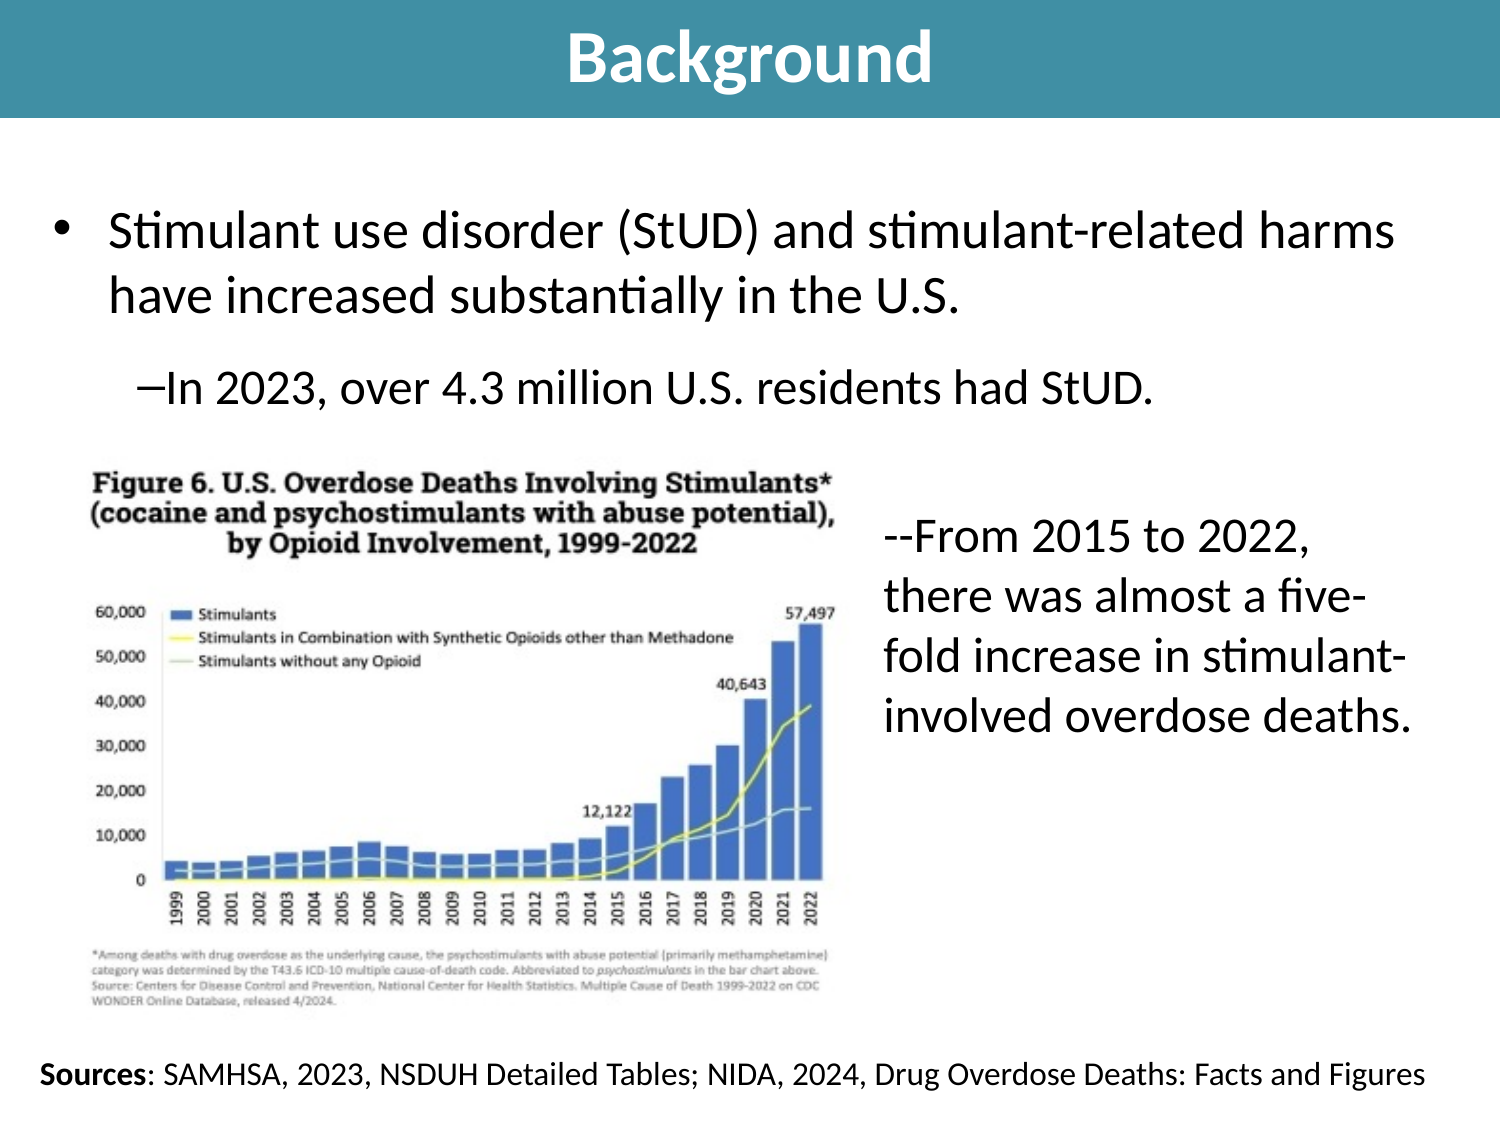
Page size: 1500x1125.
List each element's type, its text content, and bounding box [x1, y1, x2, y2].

picture [57, 443, 869, 1020]
text_box Sources: SAMHSA, 2023, NSDUH Detailed Tables; NIDA, 2024, Drug Overdose Deaths: Facts and Figures [25, 1044, 1500, 1100]
text_box --From 2015 to 2022, there was almost a five-fold increase in stimulant-involved overdose deaths. [869, 494, 1443, 795]
text_box Background [0, 0, 1500, 116]
text_box Stimulant use disorder (StUD) and stimulant-related harms have increased substantially in the U.S. In 2023, over 4.3 million U.S. residents had StUD. [37, 149, 1463, 444]
